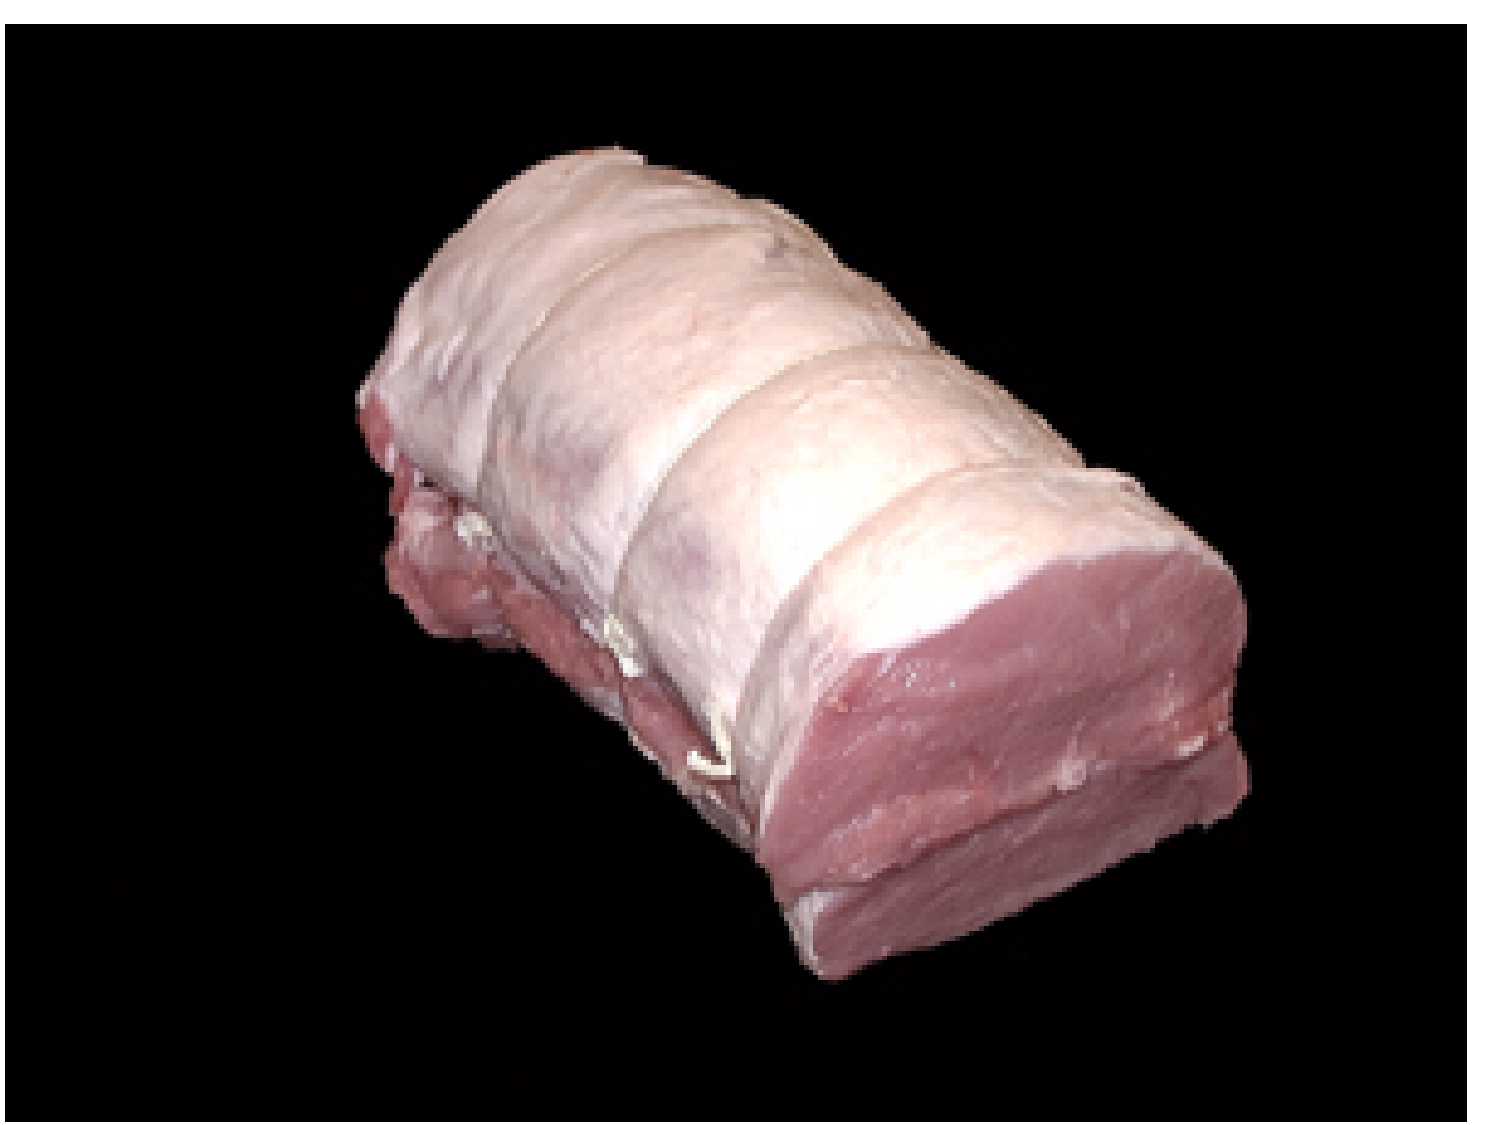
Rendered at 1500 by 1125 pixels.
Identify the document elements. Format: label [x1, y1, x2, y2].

list [4, 24, 1467, 1122]
